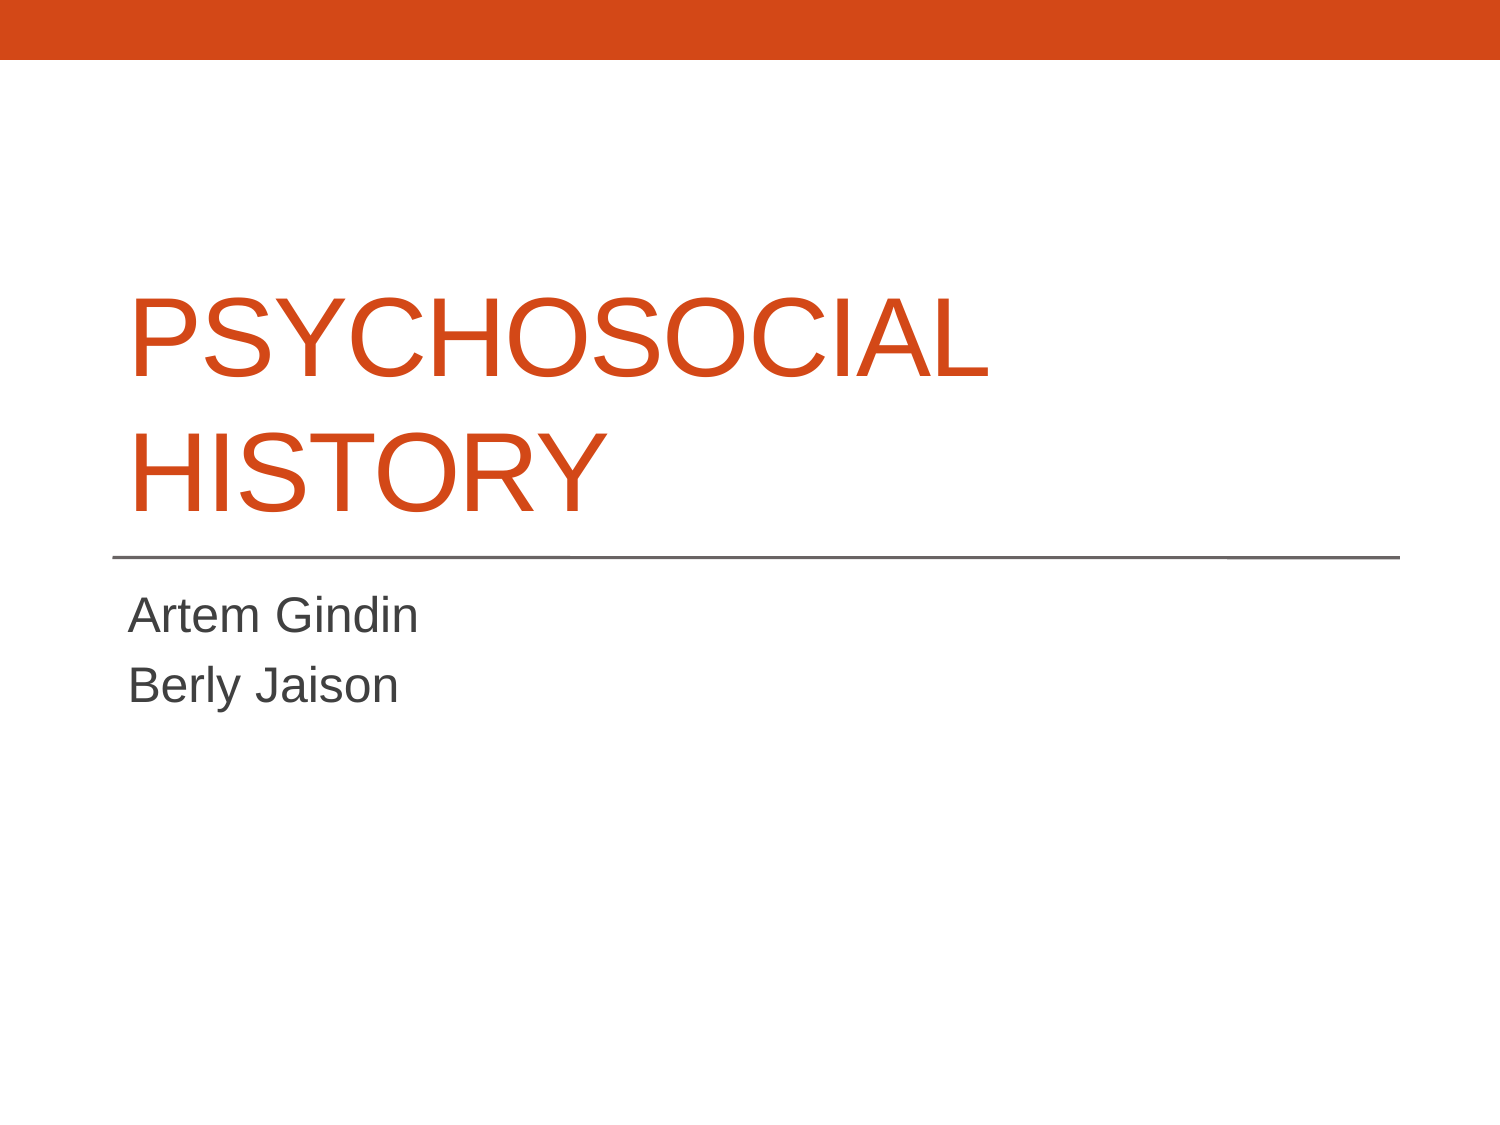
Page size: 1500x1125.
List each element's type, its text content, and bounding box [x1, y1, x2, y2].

title Psychosocial History [112, 224, 1400, 542]
subtitle Artem Gindin Berly Jaison [112, 575, 1163, 863]
